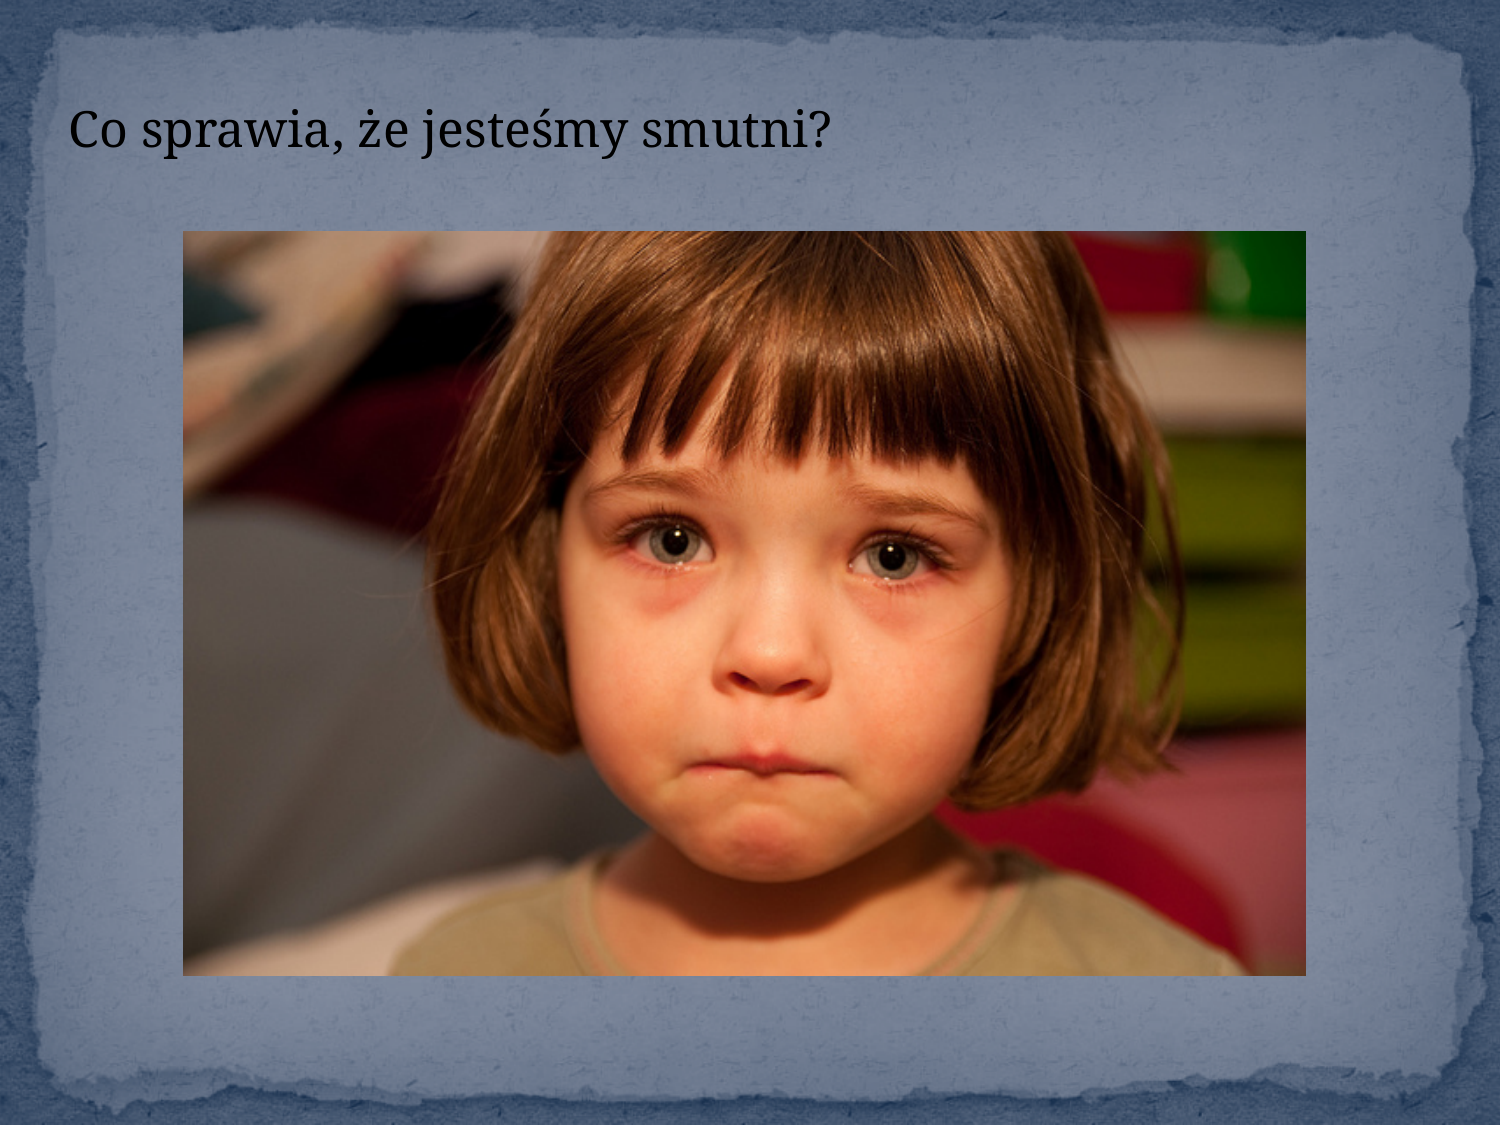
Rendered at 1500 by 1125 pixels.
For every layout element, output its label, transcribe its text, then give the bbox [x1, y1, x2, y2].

picture [183, 231, 1306, 976]
text_box Co sprawia, że jesteśmy smutni? [53, 89, 848, 165]
